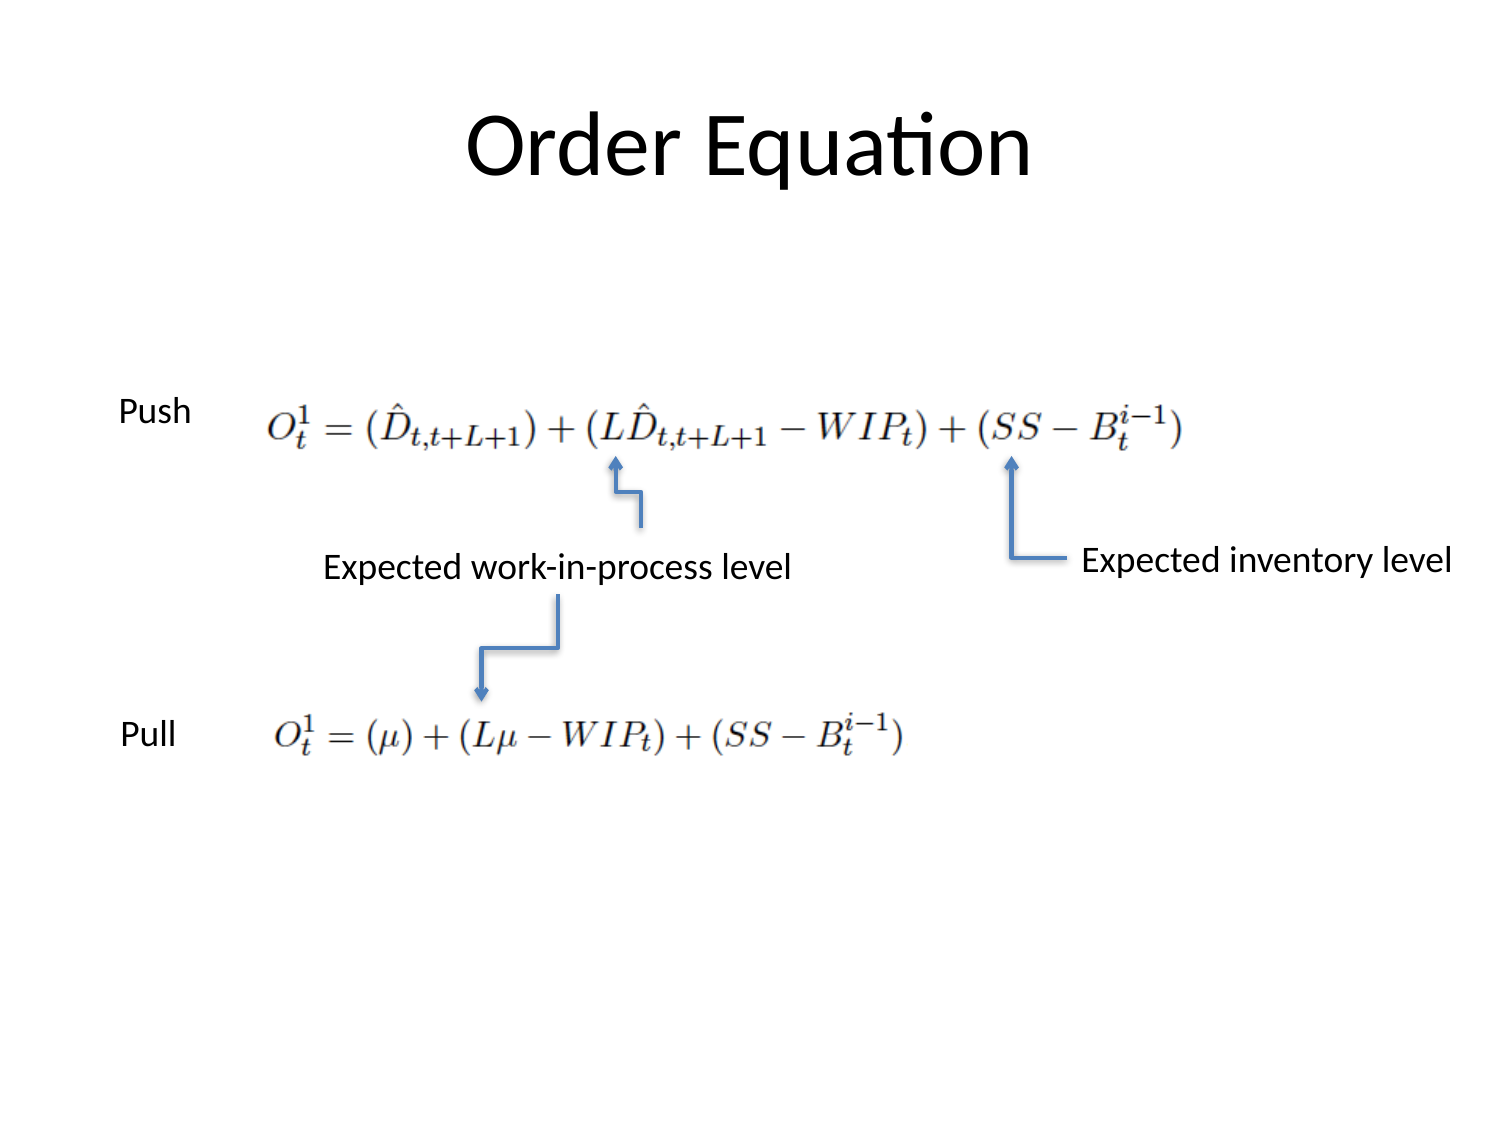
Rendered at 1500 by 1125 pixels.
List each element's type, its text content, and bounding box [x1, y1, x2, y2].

picture [240, 375, 1185, 476]
title Order Equation [75, 45, 1425, 233]
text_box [592, 478, 665, 505]
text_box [466, 609, 574, 687]
text_box Pull [105, 701, 192, 762]
text_box Push [103, 378, 208, 439]
text_box Expected inventory level [1066, 527, 1468, 588]
picture [264, 701, 908, 769]
text_box Expected work-in-process level [308, 534, 808, 595]
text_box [1011, 455, 1064, 559]
